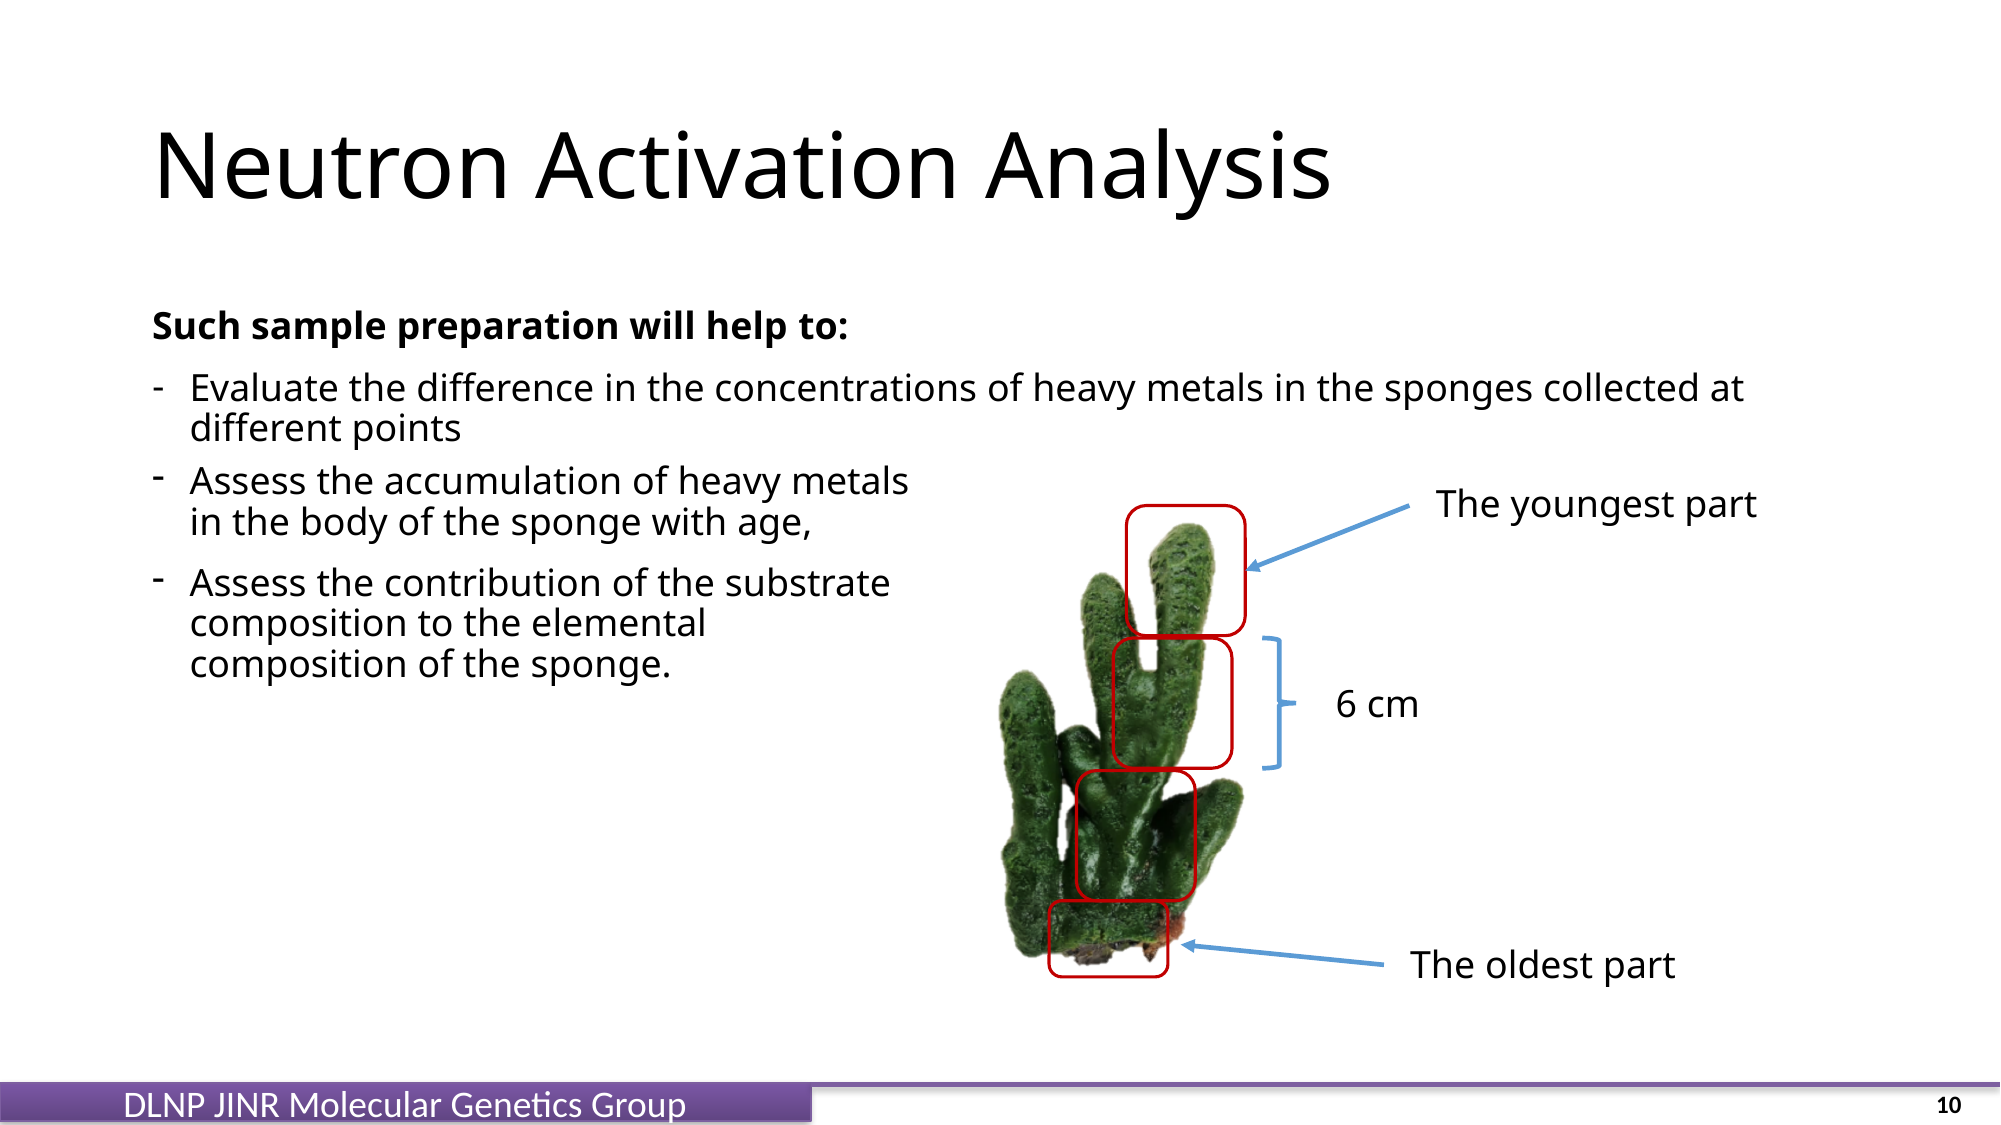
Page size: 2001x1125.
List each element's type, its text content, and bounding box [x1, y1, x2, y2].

text_box Assess the accumulation of heavy metals in the body of the sponge with age, Assess the contribution of the substrate composition to the elemental composition of the sponge. [137, 454, 941, 765]
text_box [1245, 505, 1410, 571]
text_box The youngest part [1421, 472, 1773, 533]
text_box The oldest part [1395, 933, 1692, 994]
text_box 6 cm [1364, 672, 1435, 732]
picture [878, 488, 1364, 974]
title Neutron Activation Analysis [137, 59, 1863, 278]
text_box [1048, 899, 1169, 978]
text_box [1125, 504, 1247, 581]
list Such sample preparation will help to: Evaluate the difference in the concentrations of heavy metals in the sponges collected at different points [137, 300, 1863, 457]
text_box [1180, 944, 1384, 965]
text_box [1075, 882, 1197, 902]
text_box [0, 1082, 2000, 1125]
